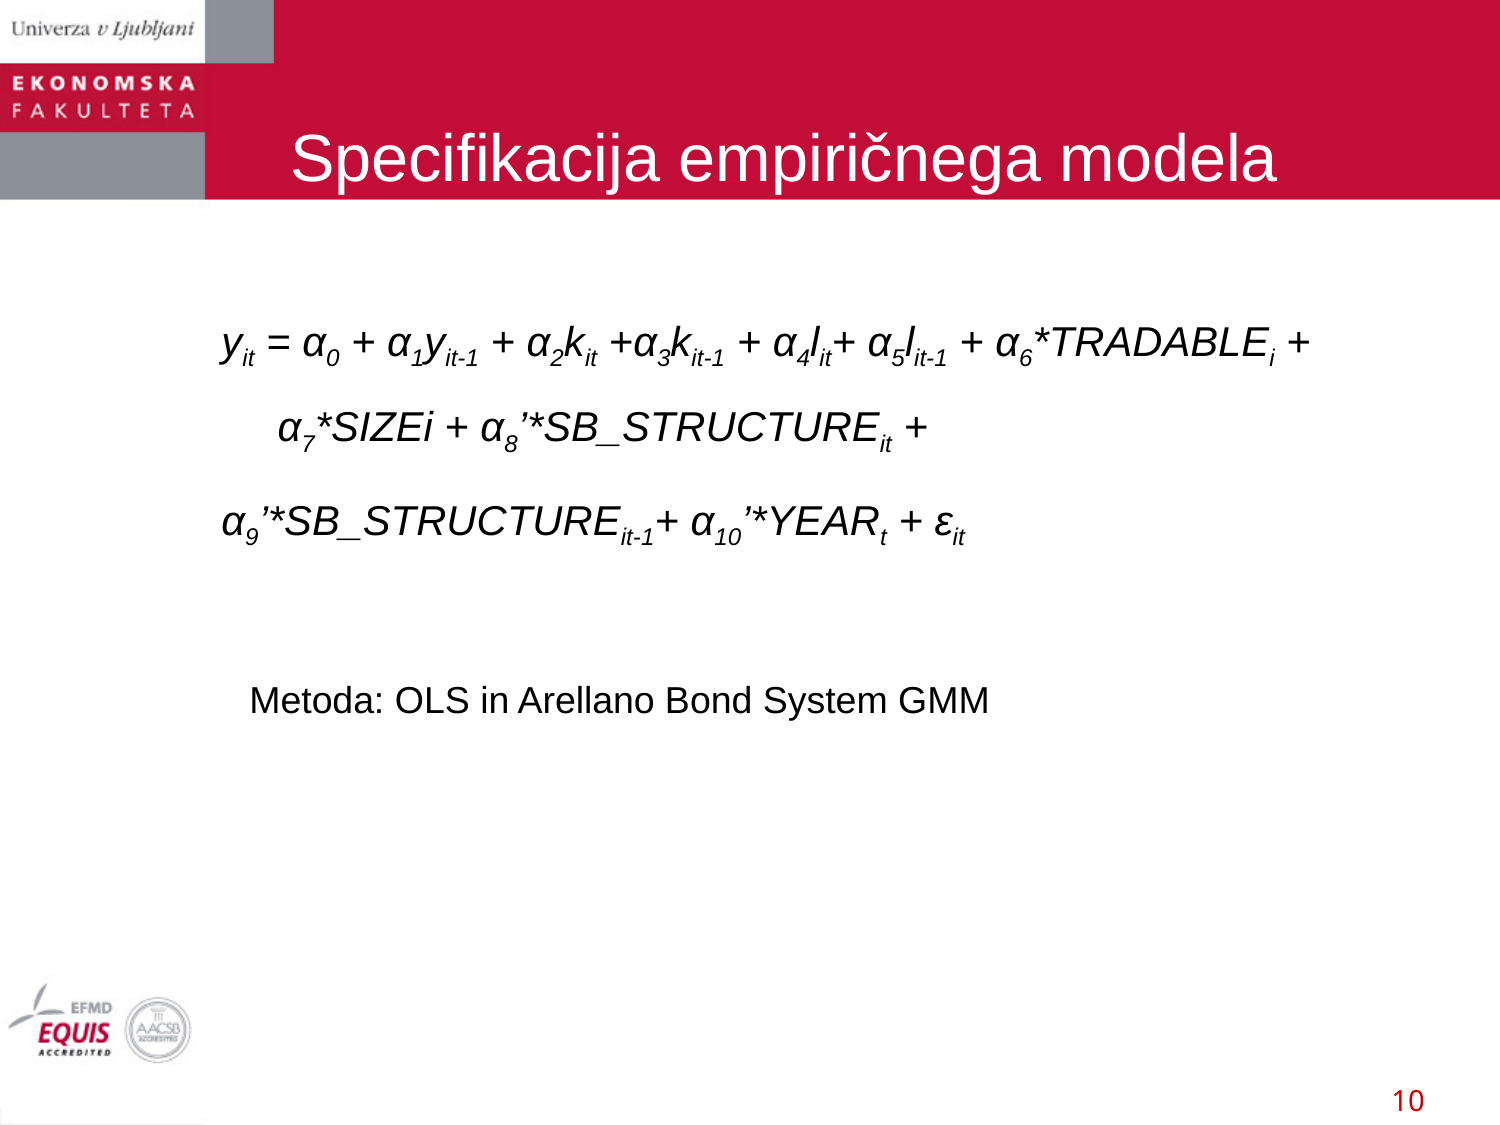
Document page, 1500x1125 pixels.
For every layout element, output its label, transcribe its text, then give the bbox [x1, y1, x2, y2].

title Specifikacija empiričnega modela [275, 24, 1475, 203]
text_box Metoda: OLS in Arellano Bond System GMM [234, 668, 1016, 729]
picture [0, 0, 1500, 1125]
list yit = α0 + α1yit-1 + α2kit +α3kit-1 + α4lit+ α5lit-1 + α6*TRADABLEi + α7*SIZEi + α8’*SB_STRUCTUREit + α9’*SB_STRUCTUREit-1+ α10’*YEARt + εit [206, 278, 1407, 509]
